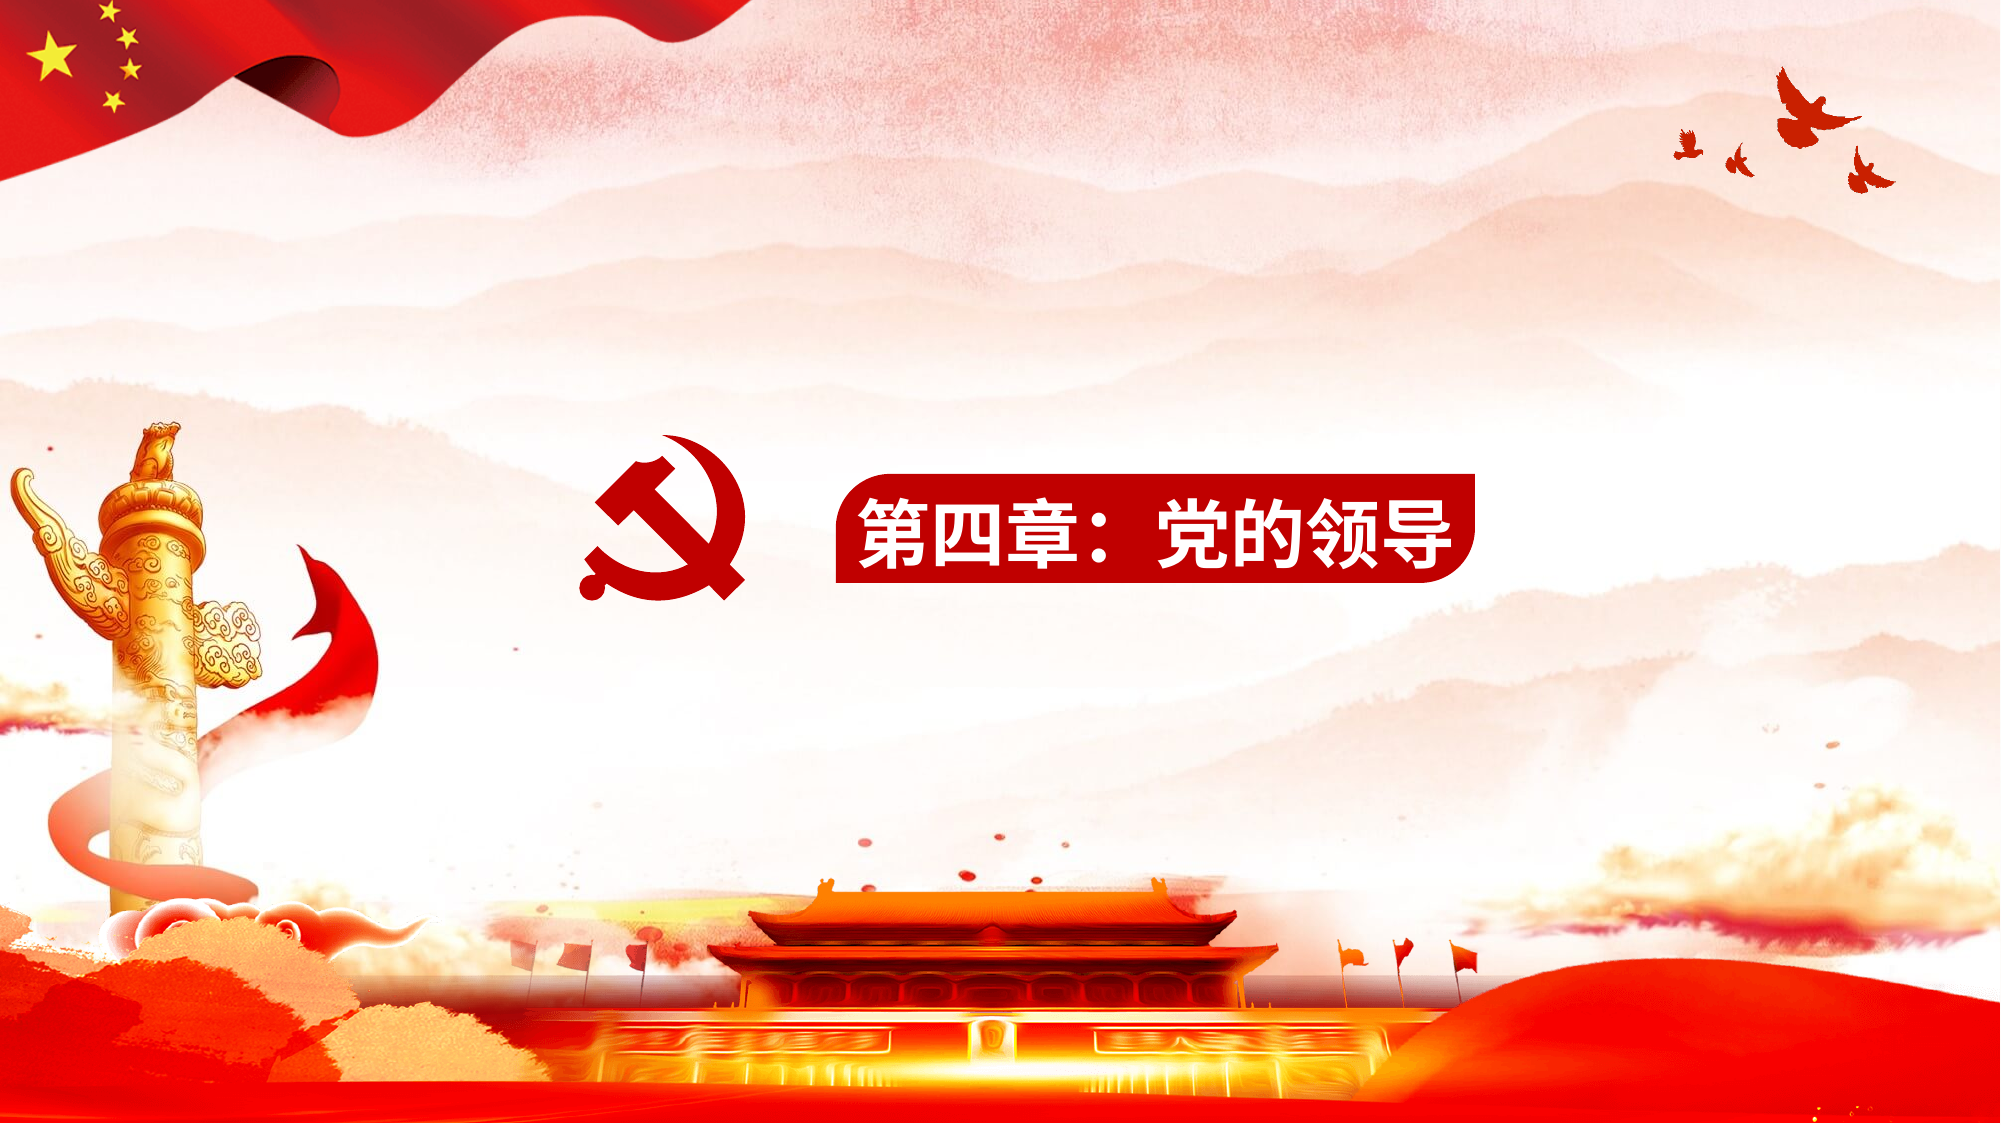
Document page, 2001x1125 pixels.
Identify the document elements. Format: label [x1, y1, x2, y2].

text_box [818, 458, 1493, 608]
picture [0, 0, 2001, 1125]
